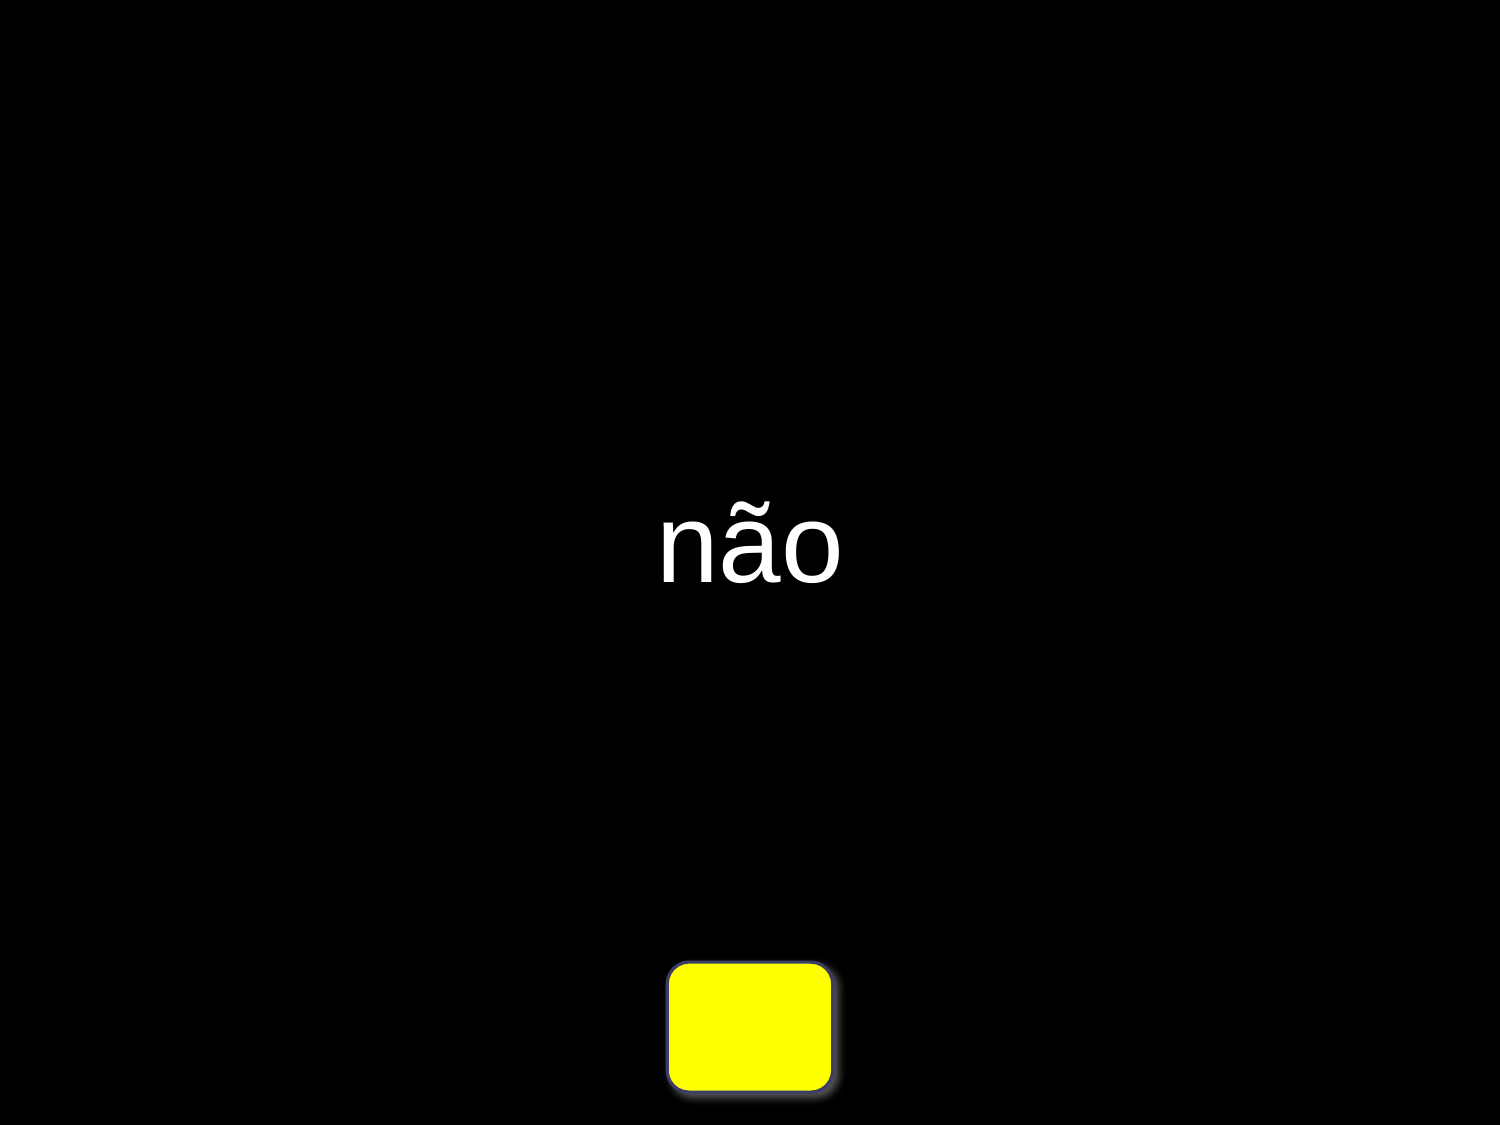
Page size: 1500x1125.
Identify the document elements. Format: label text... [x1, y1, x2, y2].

text_box [665, 960, 835, 1094]
text_box não [0, 462, 1500, 613]
